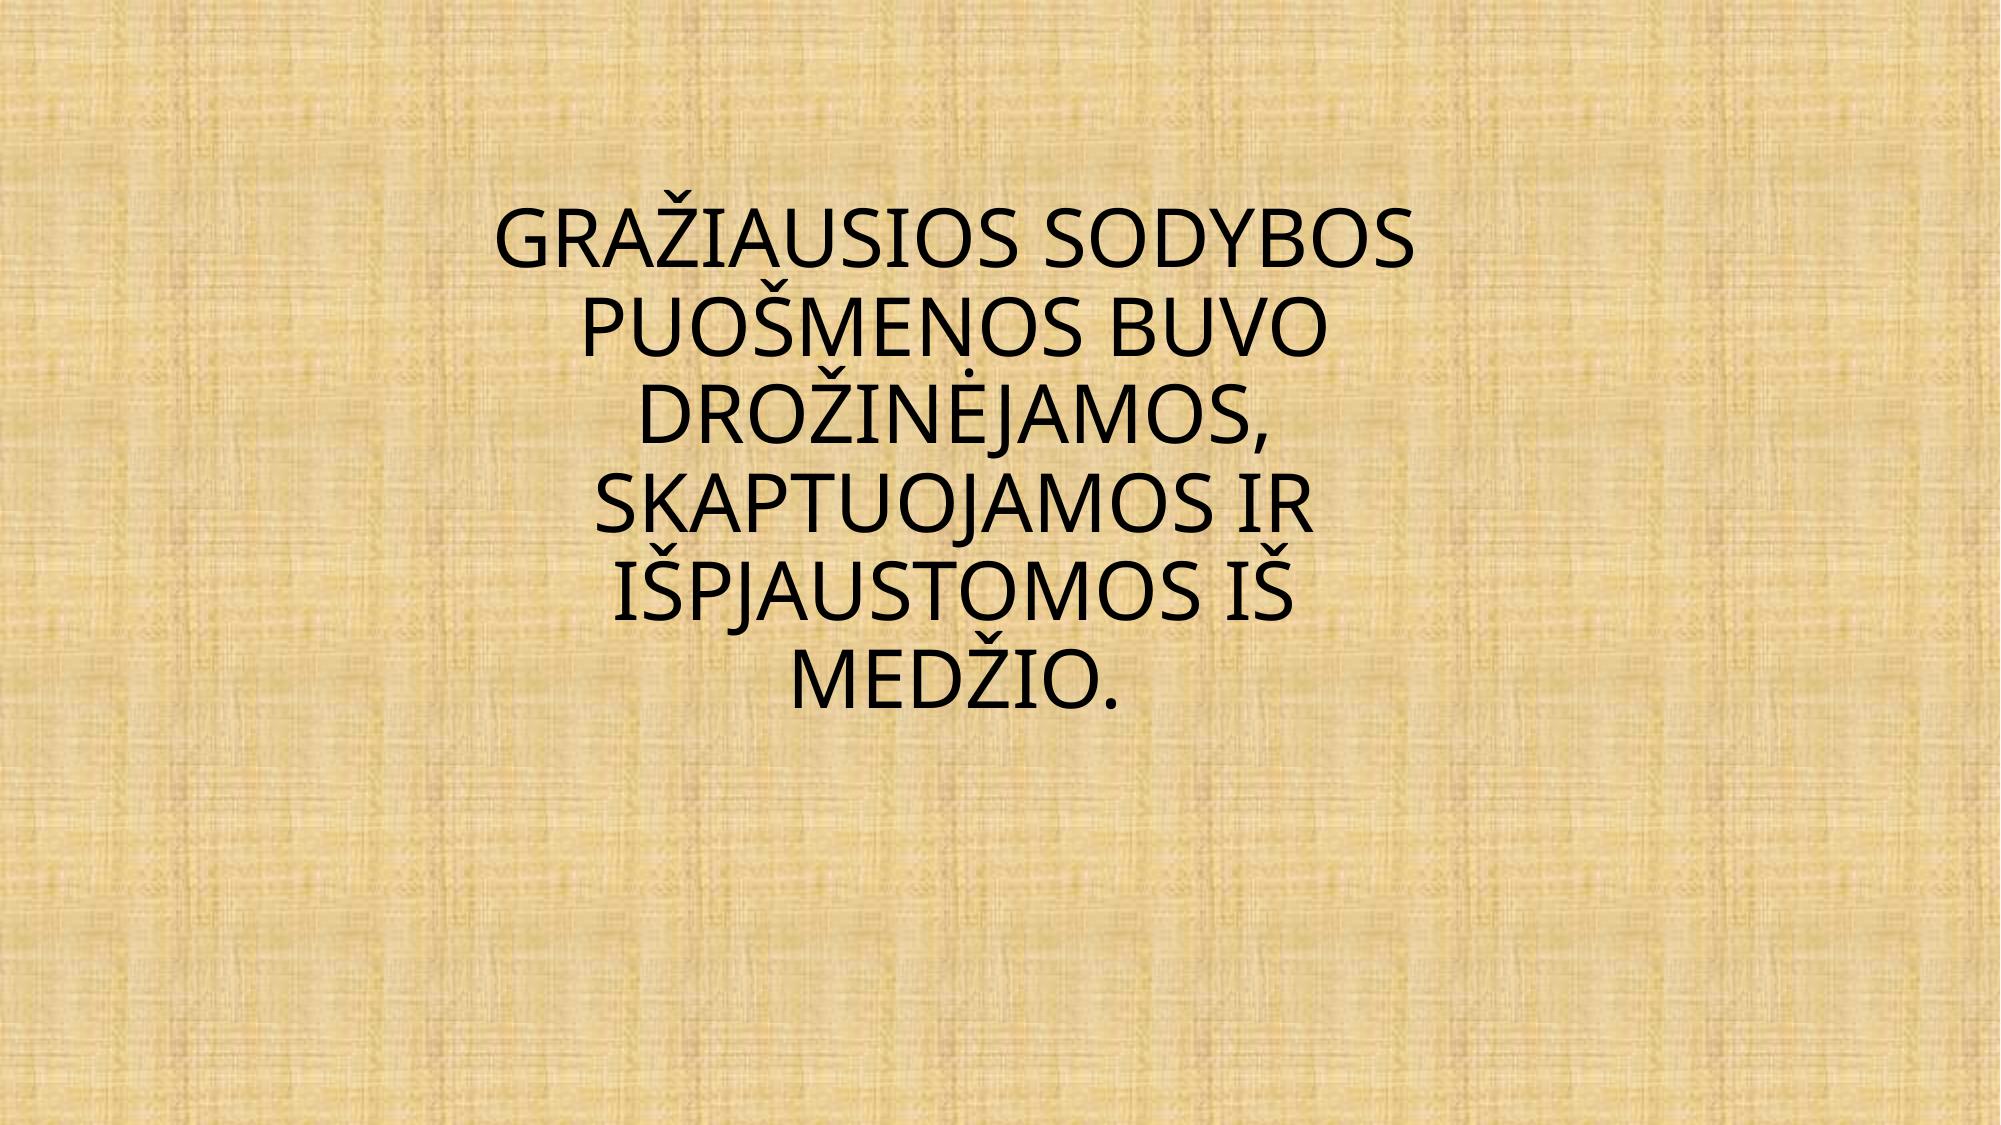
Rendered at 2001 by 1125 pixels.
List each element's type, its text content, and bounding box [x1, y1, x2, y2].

title GRAŽIAUSIOS SODYBOS PUOŠMENOS BUVO DROŽINĖJAMOS, SKAPTUOJAMOS IR IŠPJAUSTOMOS IŠ MEDŽIO. [475, 186, 1434, 734]
picture [0, 0, 2001, 1125]
